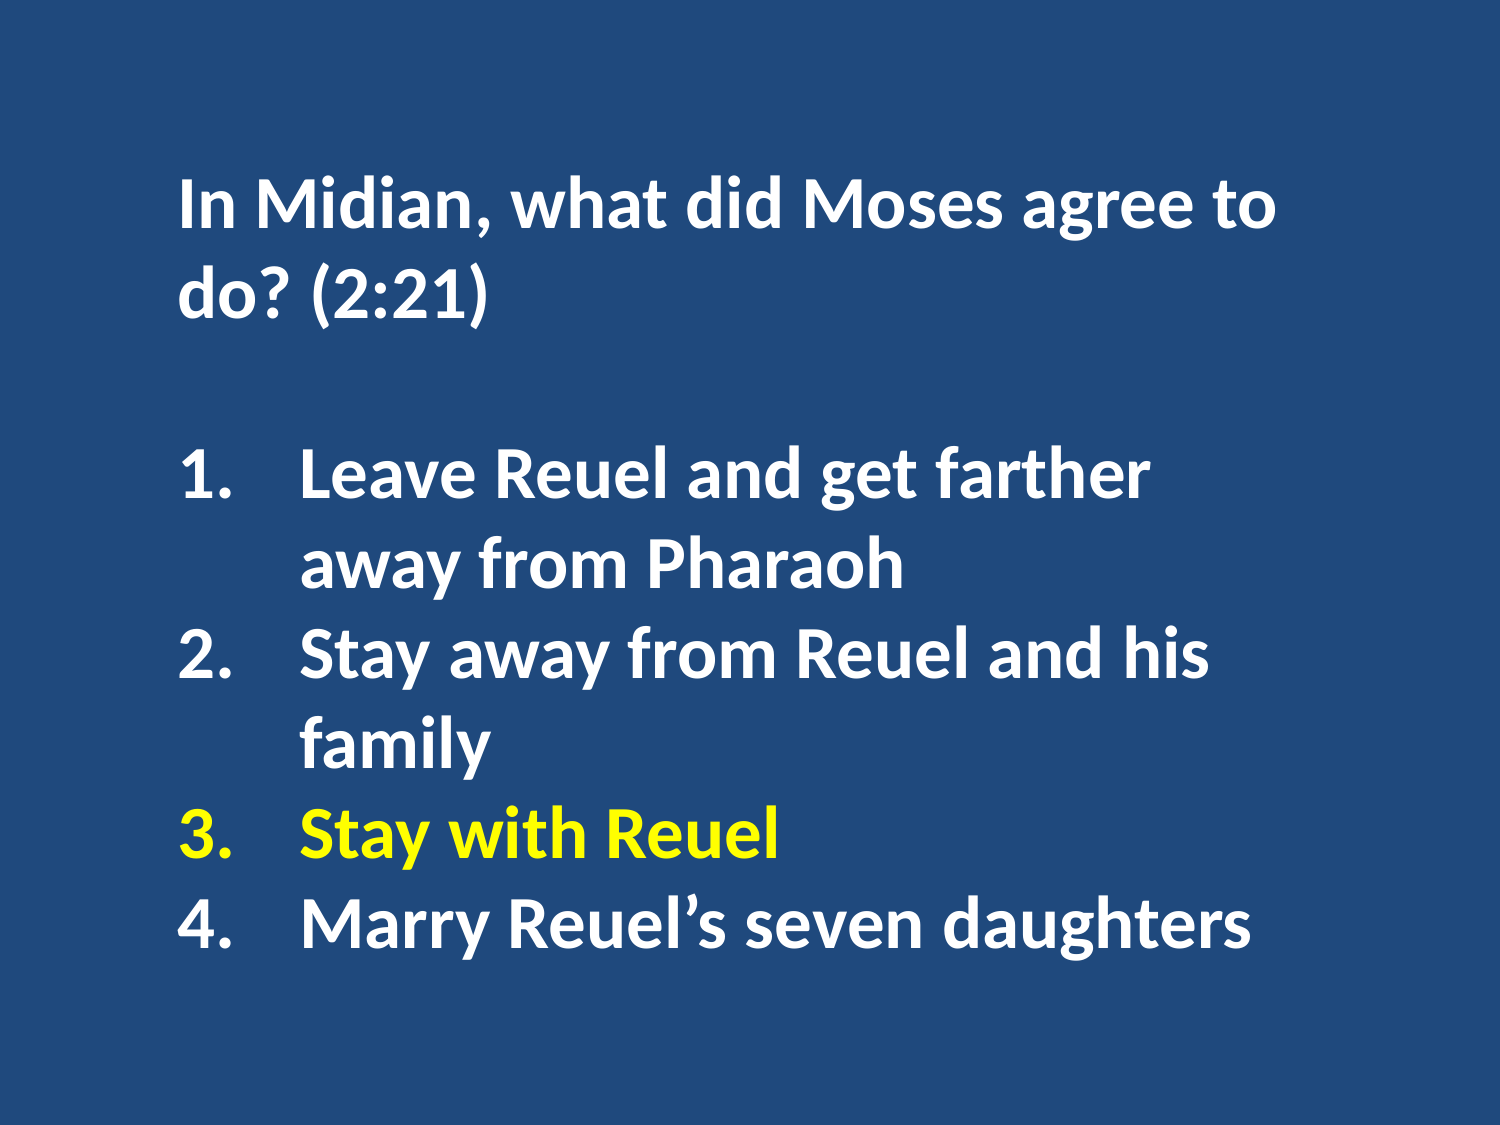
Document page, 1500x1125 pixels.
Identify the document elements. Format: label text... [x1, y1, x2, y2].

text_box In Midian, what did Moses agree to do? (2:21) Leave Reuel and get farther away from Pharaoh Stay away from Reuel and his family Stay with Reuel Marry Reuel’s seven daughters [162, 145, 1313, 971]
